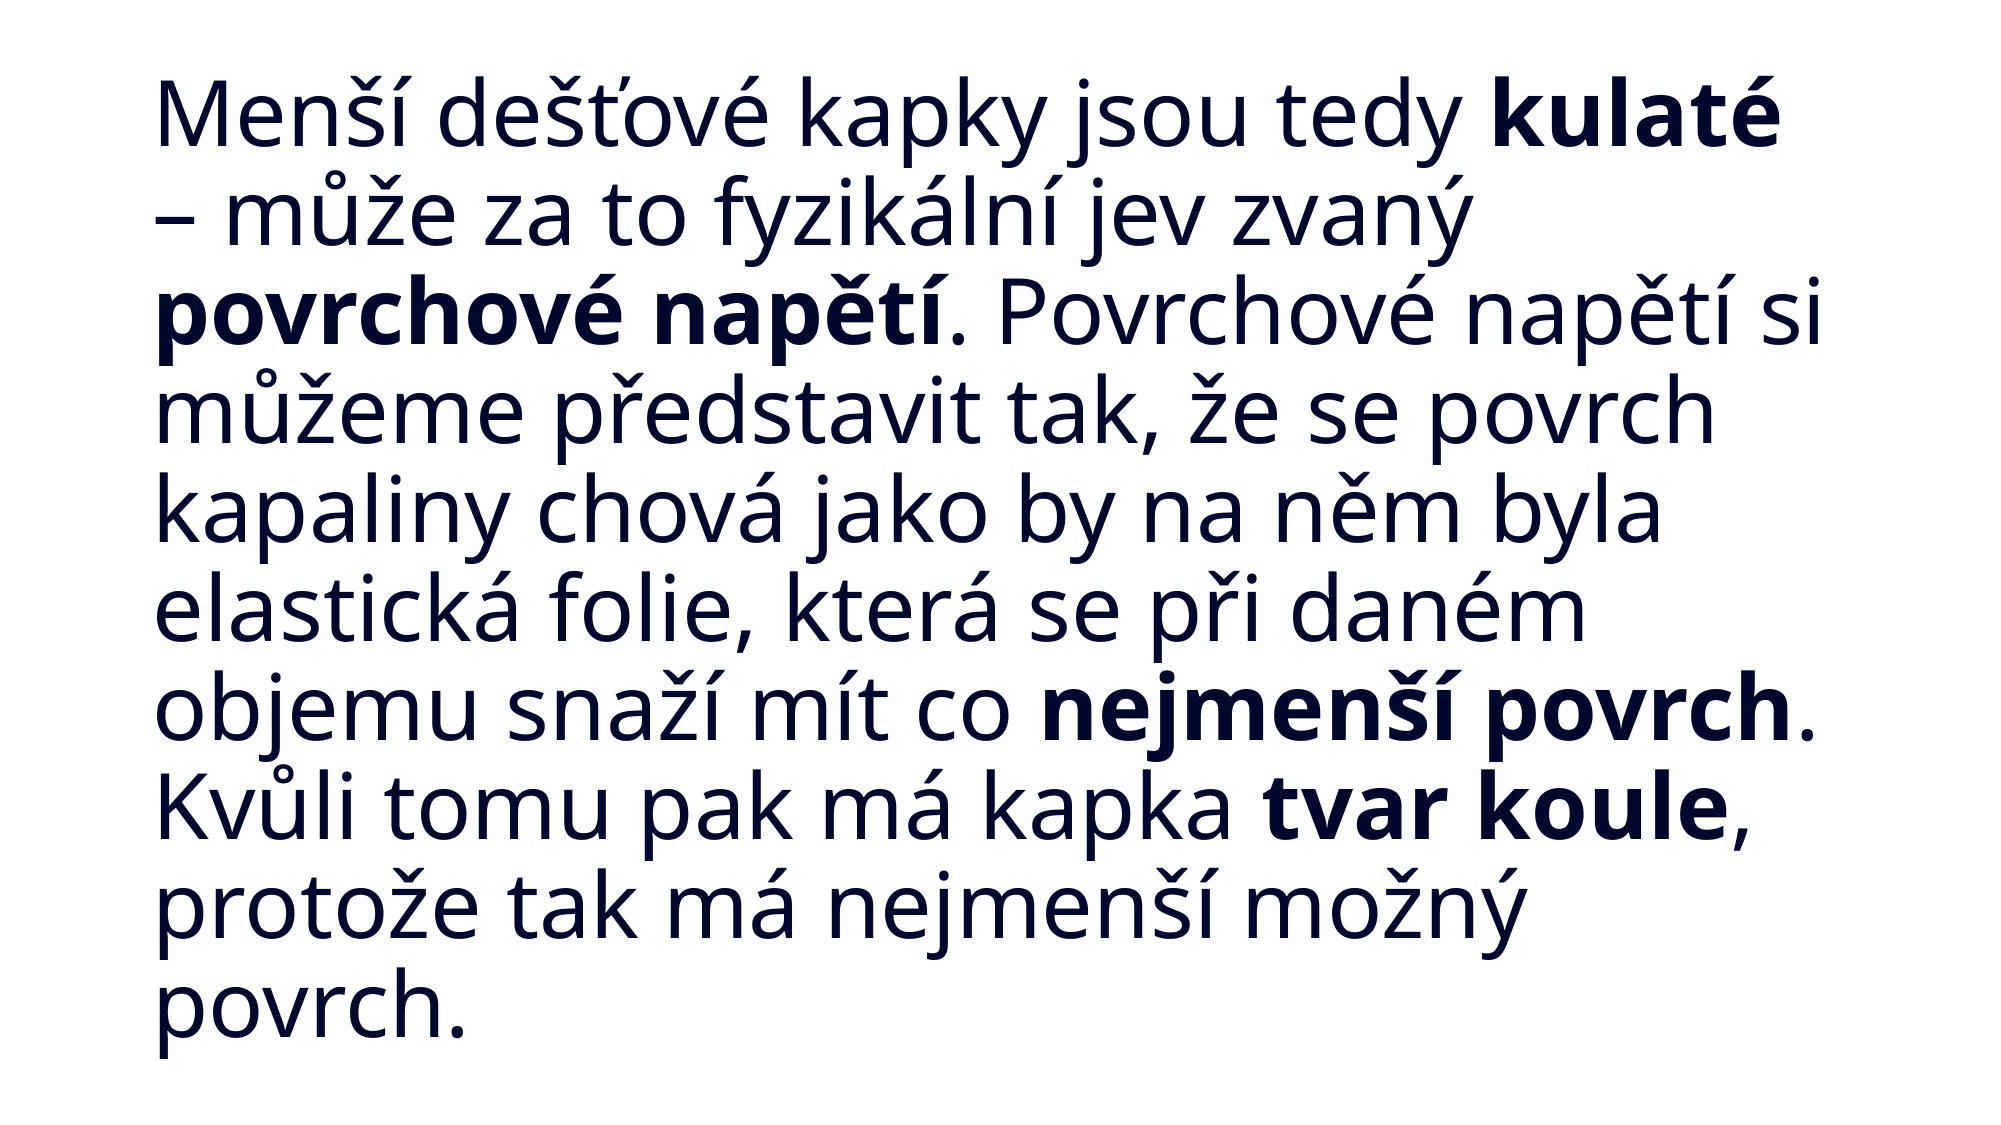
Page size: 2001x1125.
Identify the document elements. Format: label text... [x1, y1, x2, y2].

list Menší dešťové kapky jsou tedy kulaté – může za to fyzikální jev zvaný povrchové napětí. Povrchové napětí si můžeme představit tak, že se povrch kapaliny chová jako by na něm byla elastická folie, která se při daném objemu snaží mít co nejmenší povrch. Kvůli tomu pak má kapka tvar koule, protože tak má nejmenší možný povrch. [137, 59, 1863, 1108]
